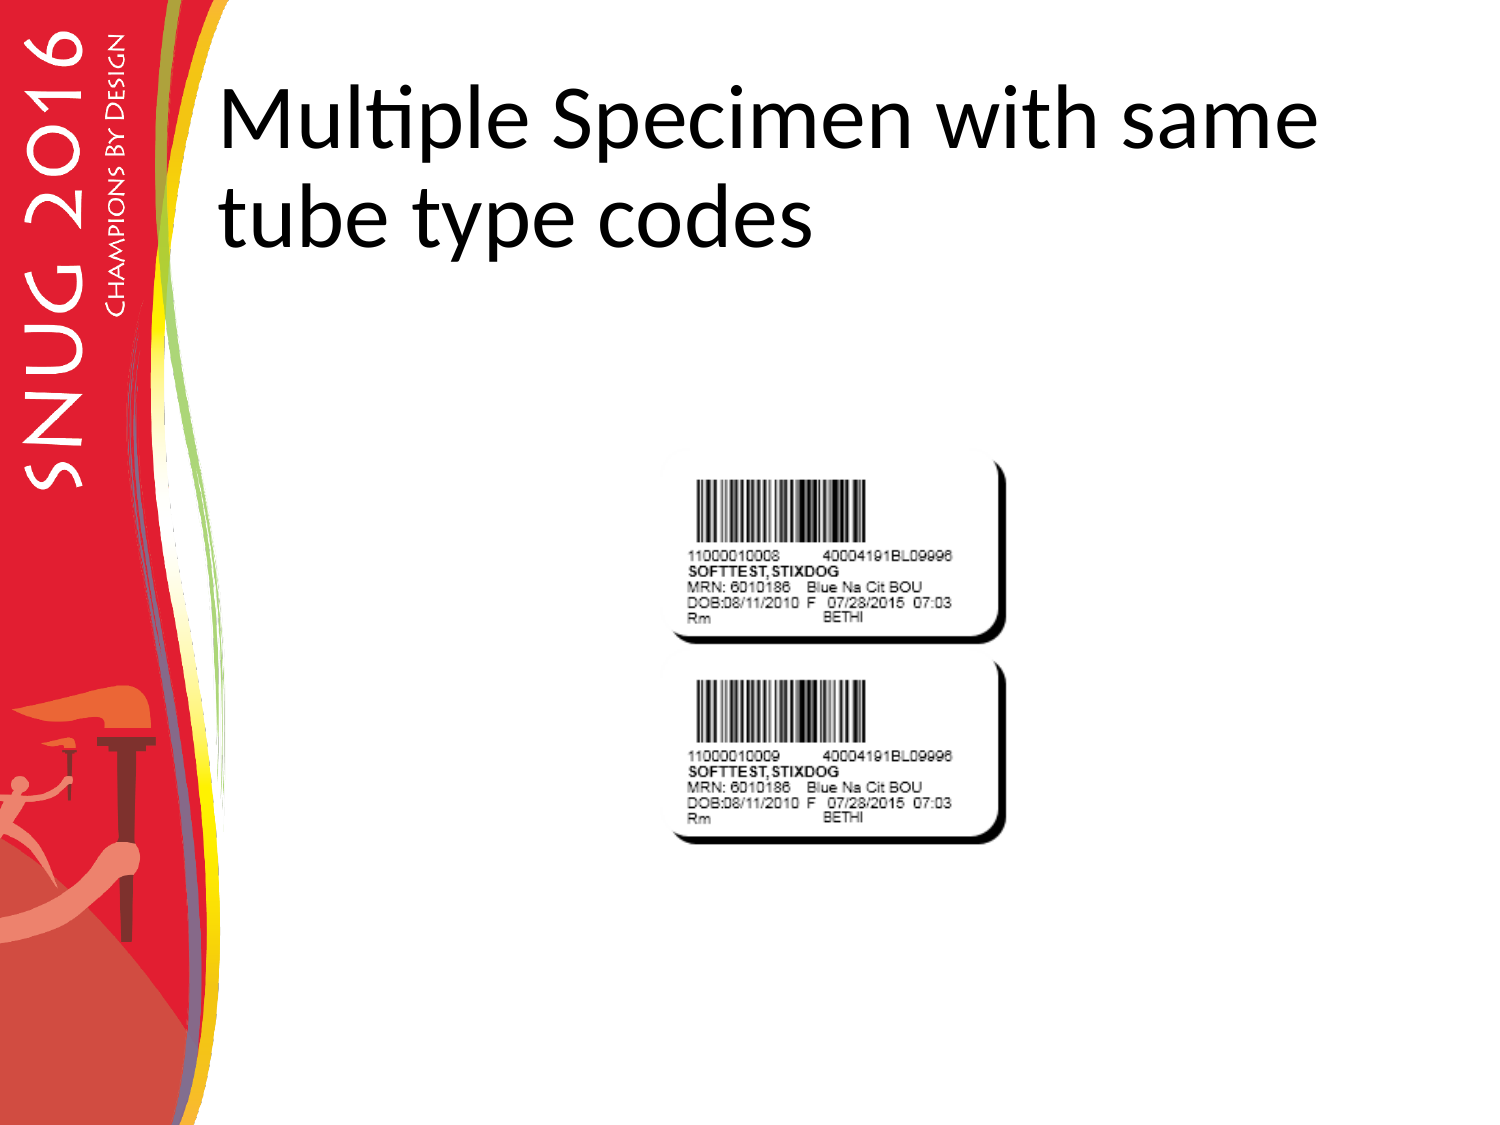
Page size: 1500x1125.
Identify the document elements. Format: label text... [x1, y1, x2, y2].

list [650, 444, 1036, 869]
picture [0, 0, 232, 1125]
title Multiple Specimen with same tube type codes [202, 59, 1497, 278]
